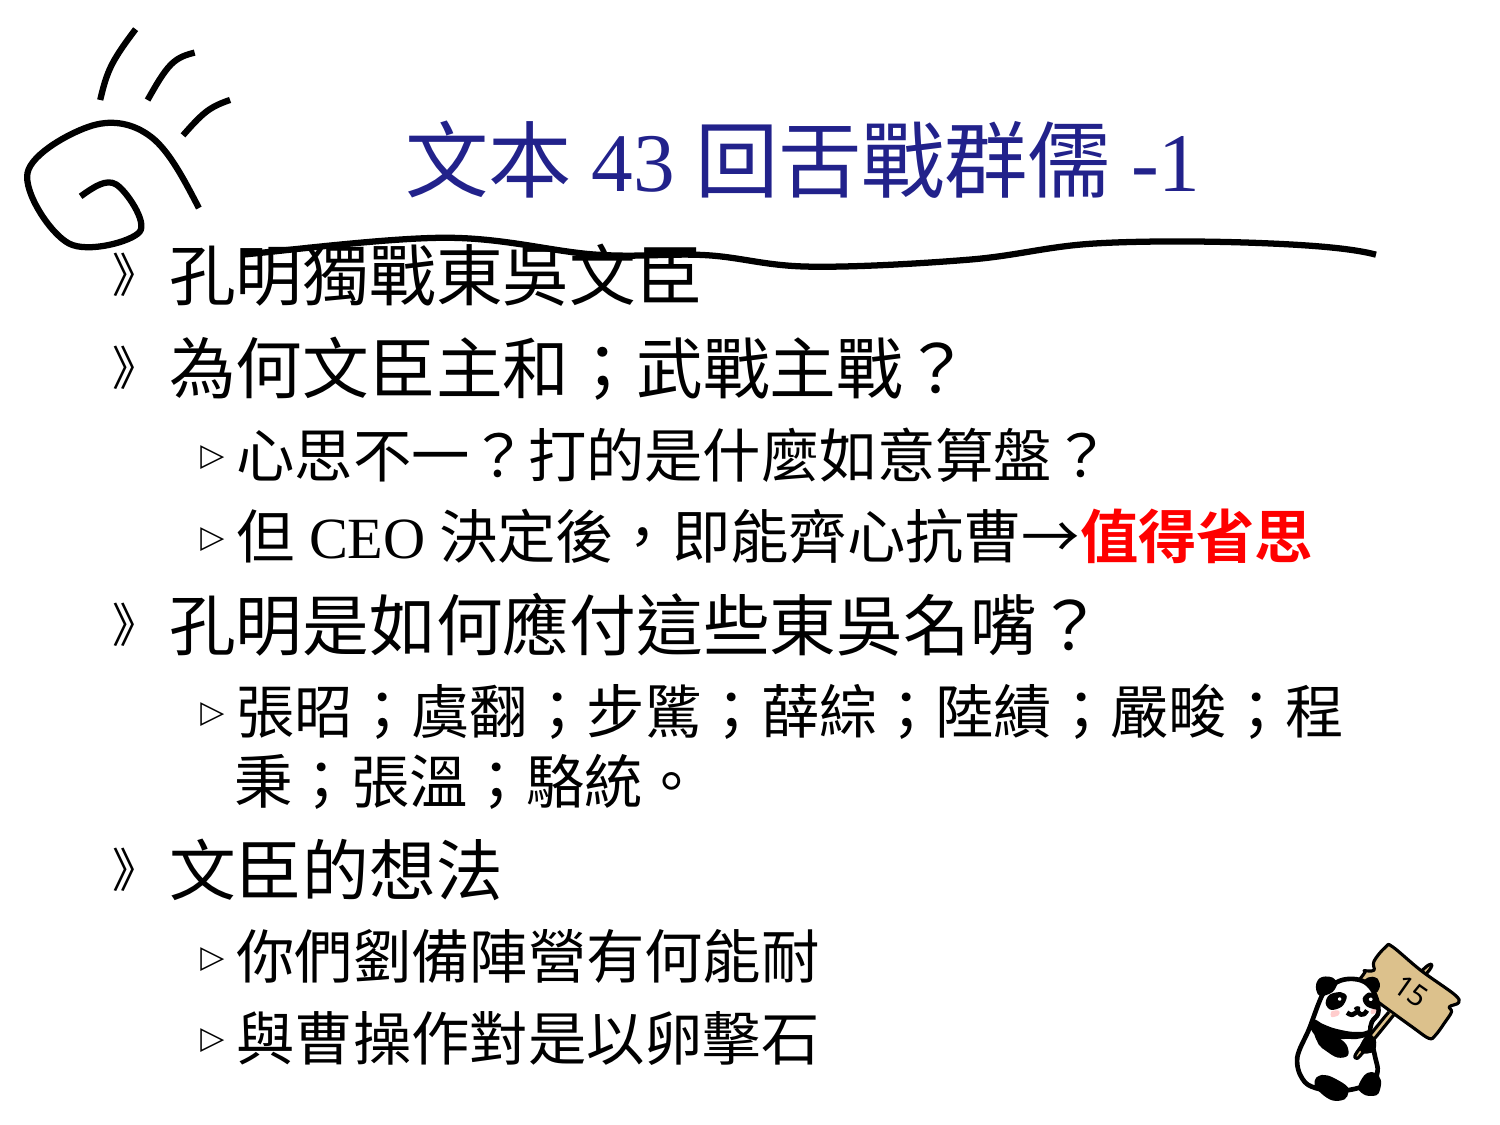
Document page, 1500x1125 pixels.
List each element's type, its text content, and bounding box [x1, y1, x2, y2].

list 孔明獨戰東吳文臣 為何文臣主和；武戰主戰？ 心思不一？打的是什麼如意算盤？ 但CEO決定後，即能齊心抗曹→值得省思 孔明是如何應付這些東吳名嘴？ 張昭；虞翻；步騭；薛綜；陸績；嚴畯；程秉；張溫；駱統。 文臣的想法 你們劉備陣營有何能耐 與曹操作對是以卵擊石 [97, 226, 1388, 1093]
title 文本43回舌戰群儒-1 [218, 64, 1388, 226]
slide_number 15 [1388, 946, 1460, 1055]
